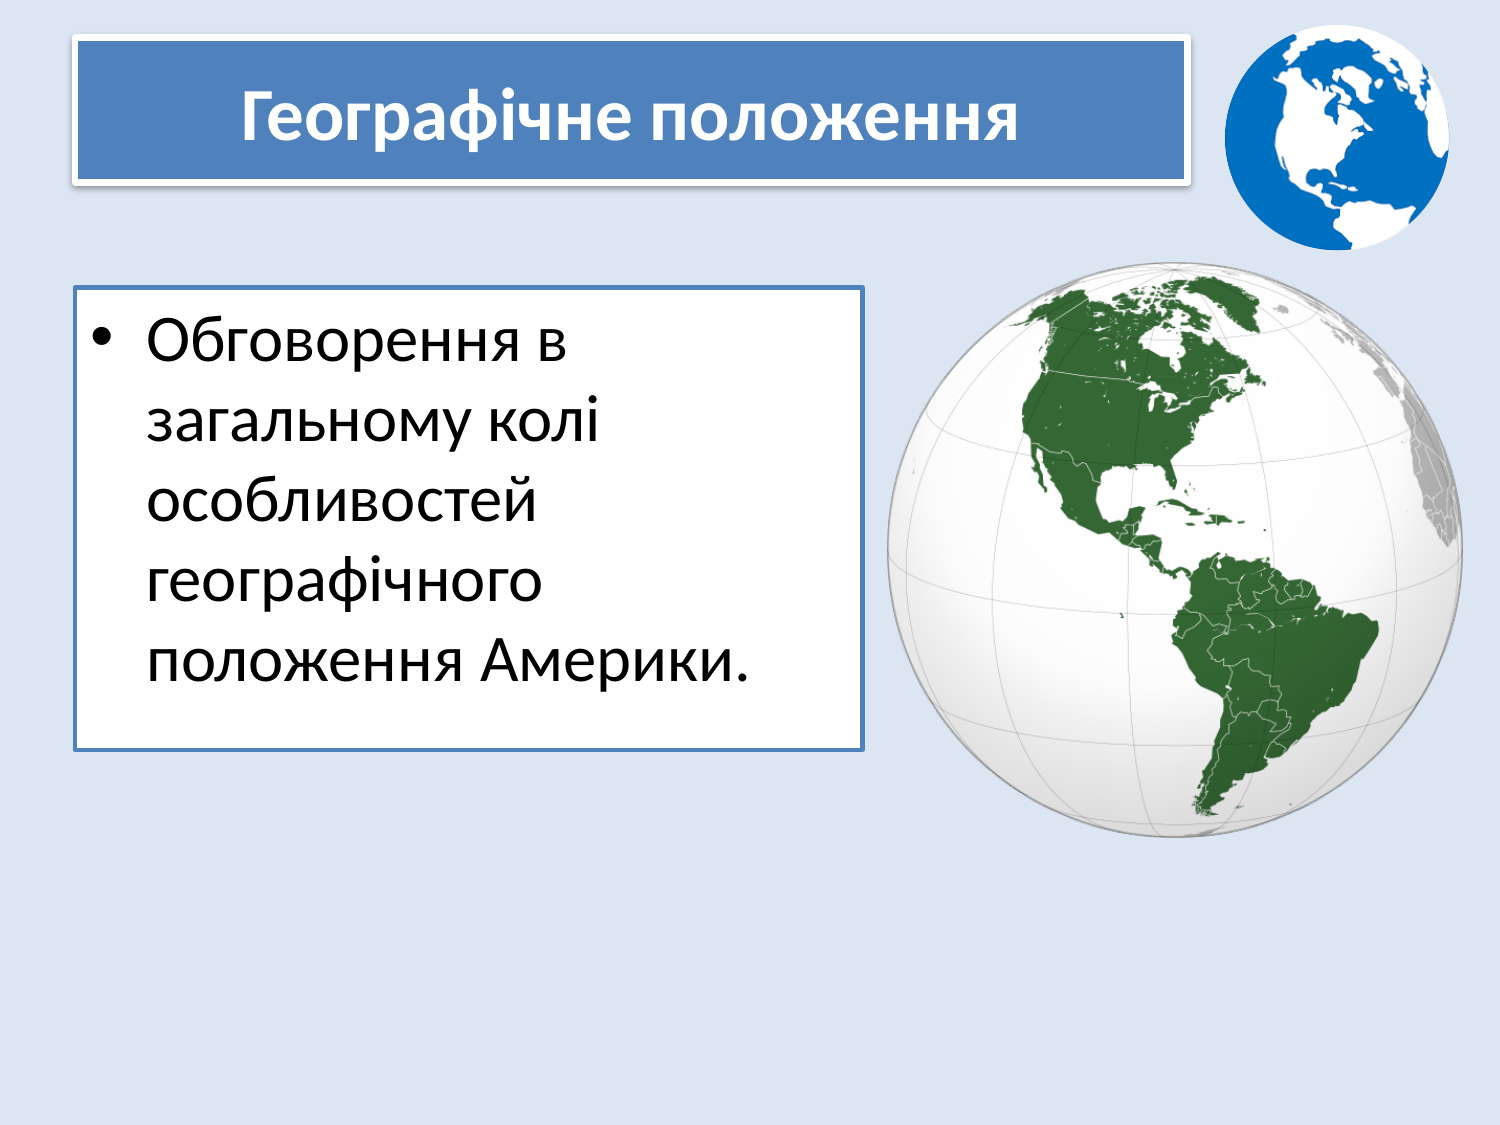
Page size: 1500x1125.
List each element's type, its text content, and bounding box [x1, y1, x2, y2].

list Обговорення в загальному колі особливостей географічного положення Америки. [73, 285, 865, 752]
picture [1224, 24, 1451, 252]
title Географічне положення [72, 34, 1191, 186]
picture [887, 262, 1463, 838]
